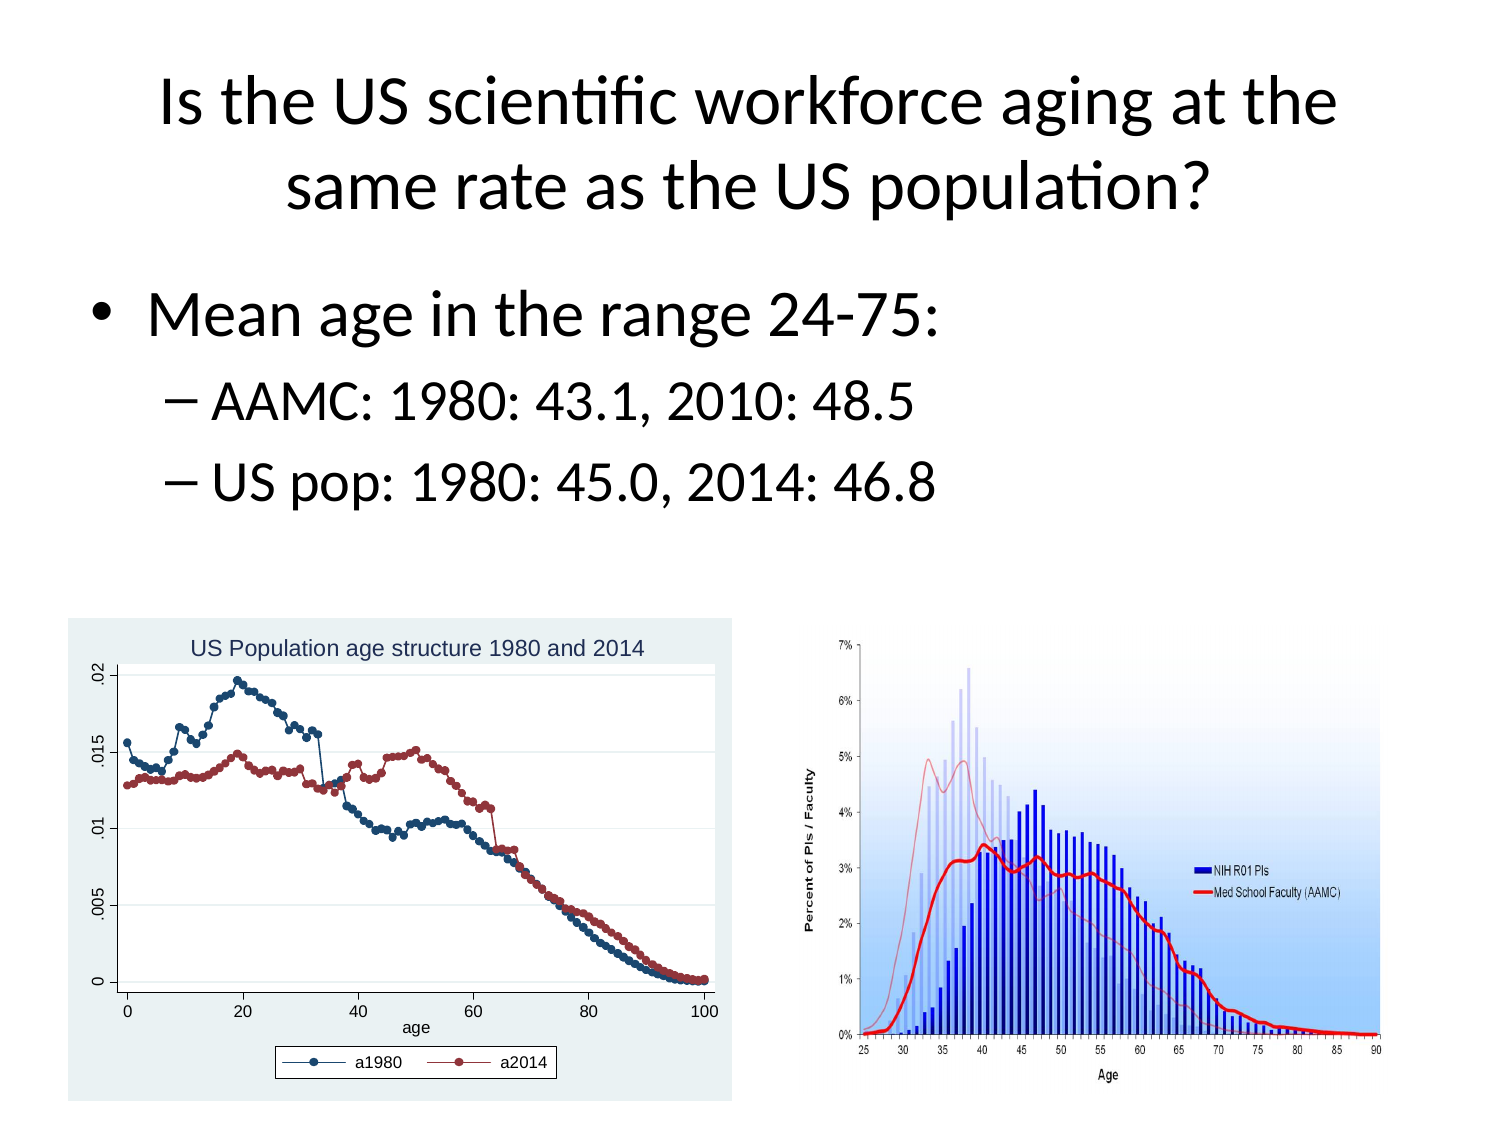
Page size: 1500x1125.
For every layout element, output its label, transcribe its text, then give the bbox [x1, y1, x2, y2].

picture [62, 612, 738, 1107]
title Is the US scientific workforce aging at the same rate as the US population? [75, 45, 1425, 233]
picture [794, 625, 1388, 1094]
list Mean age in the range 24-75: AAMC: 1980: 43.1, 2010: 48.5 US pop: 1980: 45.0, 2014: 46.8 [75, 262, 1425, 1005]
